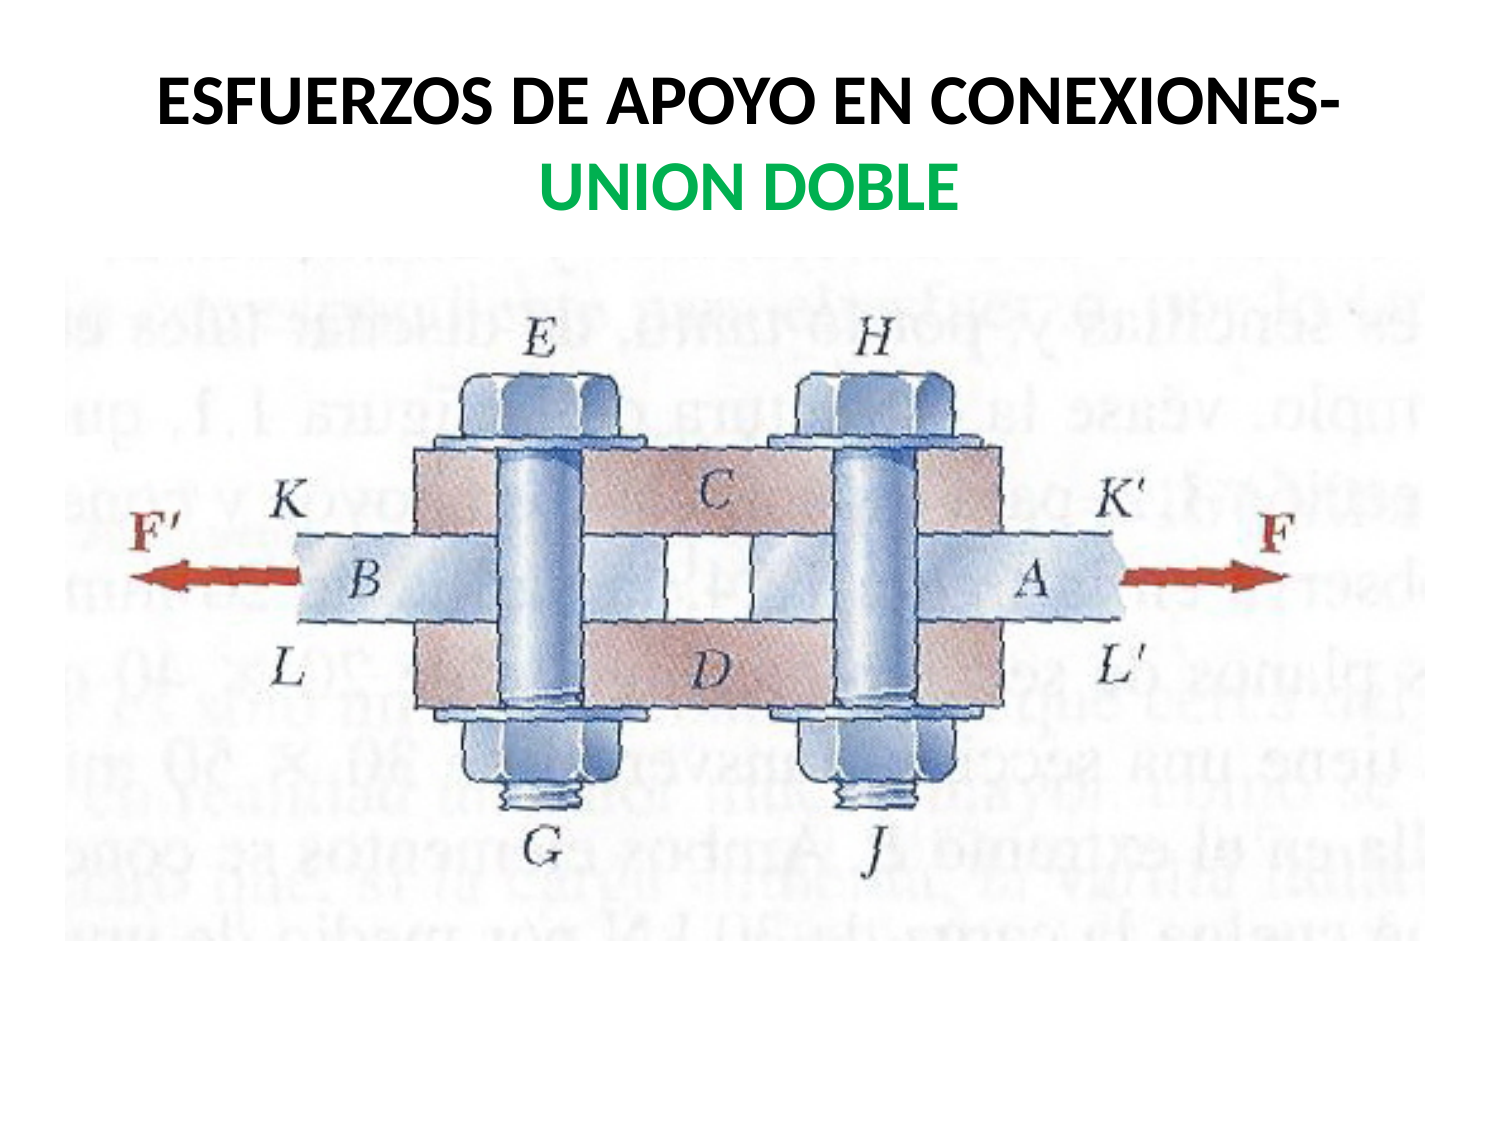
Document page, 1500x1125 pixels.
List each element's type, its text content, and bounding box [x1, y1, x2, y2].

title ESFUERZOS DE APOYO EN CONEXIONES- UNION DOBLE [75, 45, 1425, 233]
picture [65, 257, 1426, 941]
